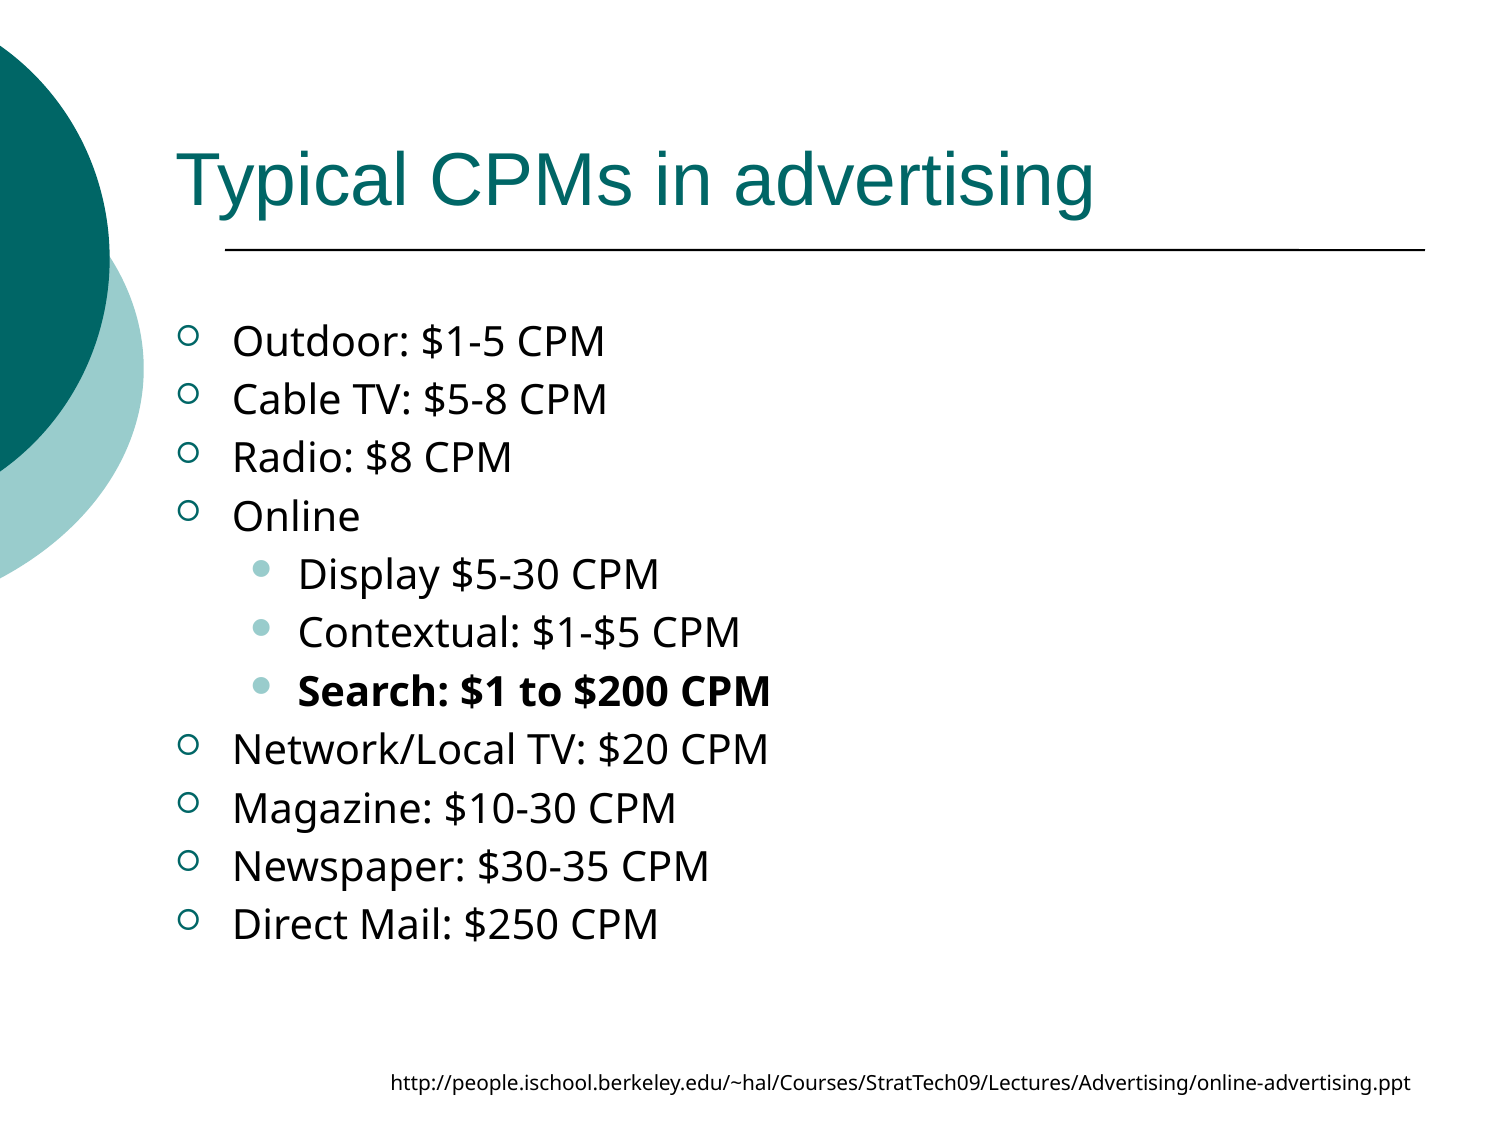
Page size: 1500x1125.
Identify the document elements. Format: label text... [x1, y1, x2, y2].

text_box http://people.ischool.berkeley.edu/~hal/Courses/StratTech09/Lectures/Advertising/online-advertising.ppt [375, 1062, 1426, 1103]
title Typical CPMs in advertising [175, 0, 1451, 221]
list Outdoor: $1-5 CPM Cable TV: $5-8 CPM Radio: $8 CPM Online Display $5-30 CPM Contextual: $1-$5 CPM Search: $1 to $200 CPM Network/Local TV: $20 CPM Magazine: $10-30 CPM Newspaper: $30-35 CPM Direct Mail: $250 CPM [175, 314, 1188, 1026]
